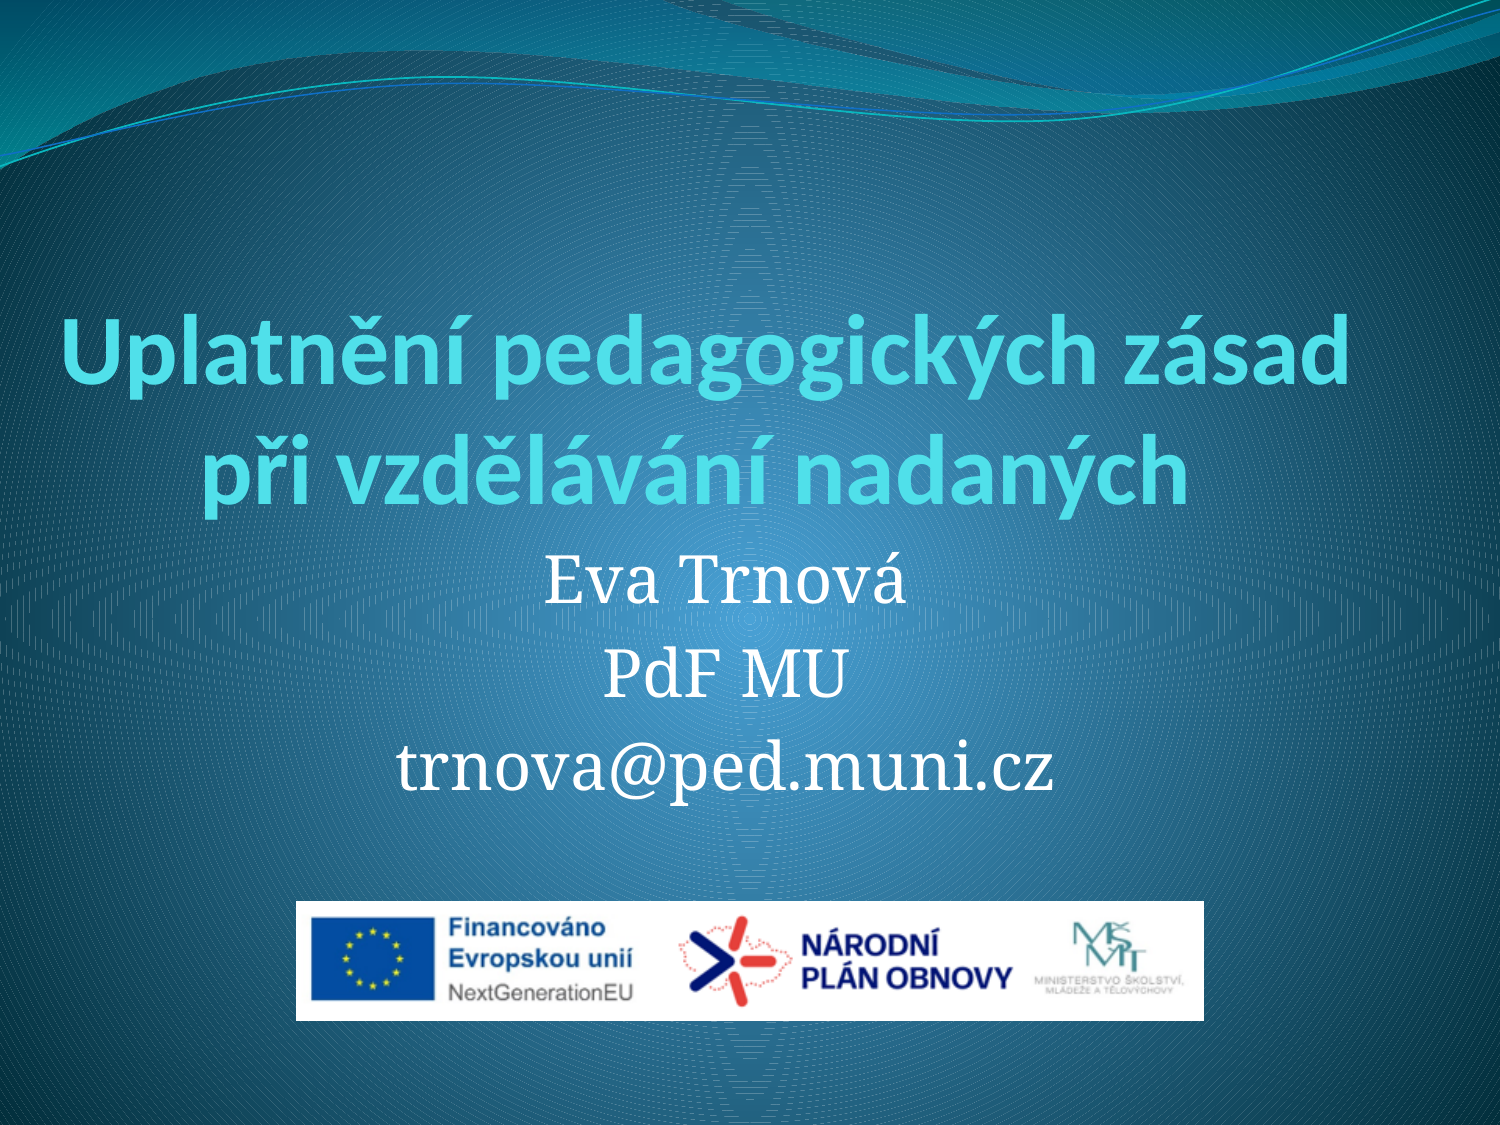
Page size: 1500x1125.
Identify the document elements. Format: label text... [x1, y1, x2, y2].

title Uplatnění pedagogických zásad při vzdělávání nadaných [41, 224, 1376, 526]
picture [295, 901, 1205, 1021]
subtitle Eva Trnová PdF MU trnova@ped.muni.cz [87, 529, 1377, 818]
